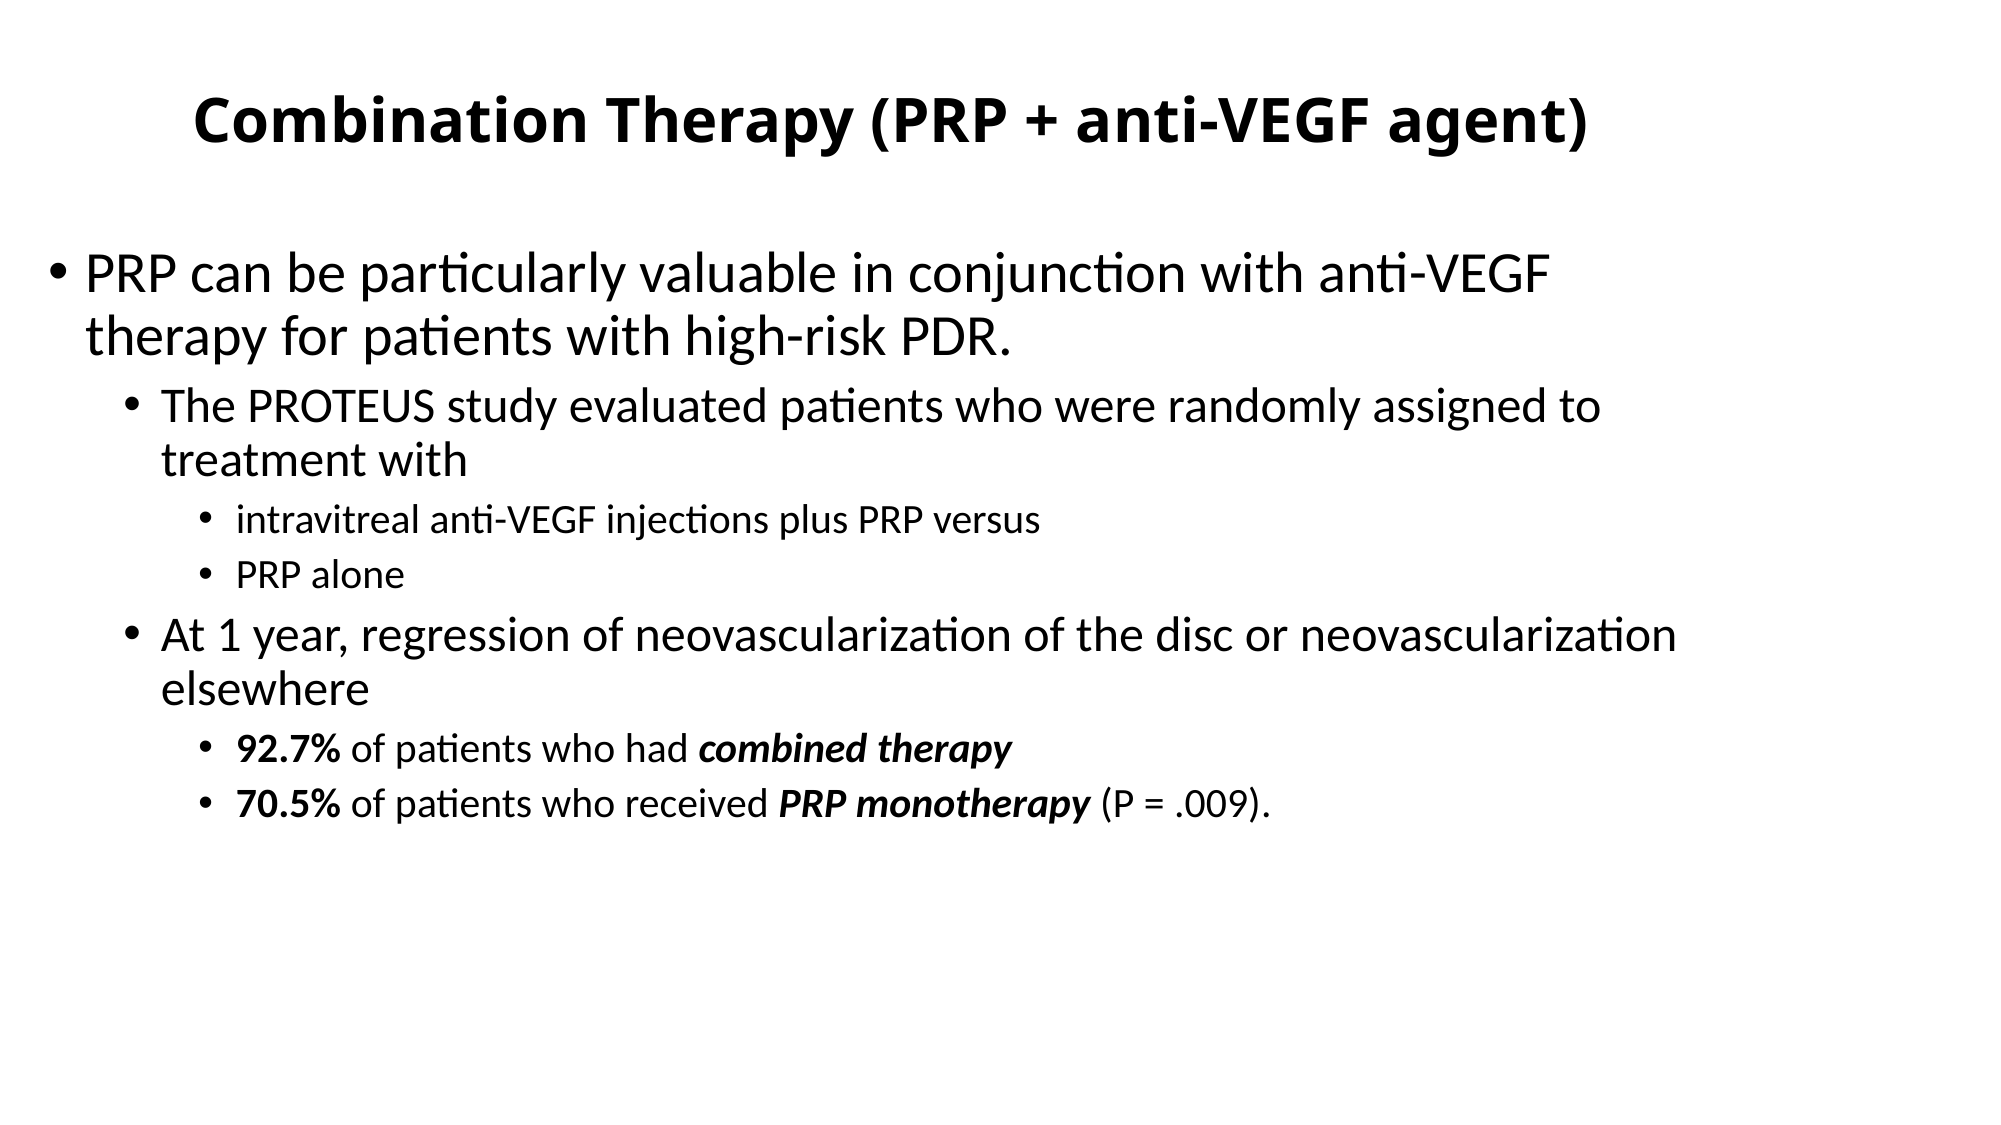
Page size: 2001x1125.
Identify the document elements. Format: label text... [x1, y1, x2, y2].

title Combination Therapy (PRP + anti-VEGF agent) [83, 59, 1699, 186]
list PRP can be particularly valuable in conjunction with anti-VEGF therapy for patients with high-risk PDR. The PROTEUS study evaluated patients who were randomly assigned to treatment with intravitreal anti-VEGF injections plus PRP versus PRP alone At 1 year, regression of neovascularization of the disc or neovascularization elsewhere 92.7% of patients who had combined therapy 70.5% of patients who received PRP monotherapy (P = .009). [33, 235, 1699, 1014]
